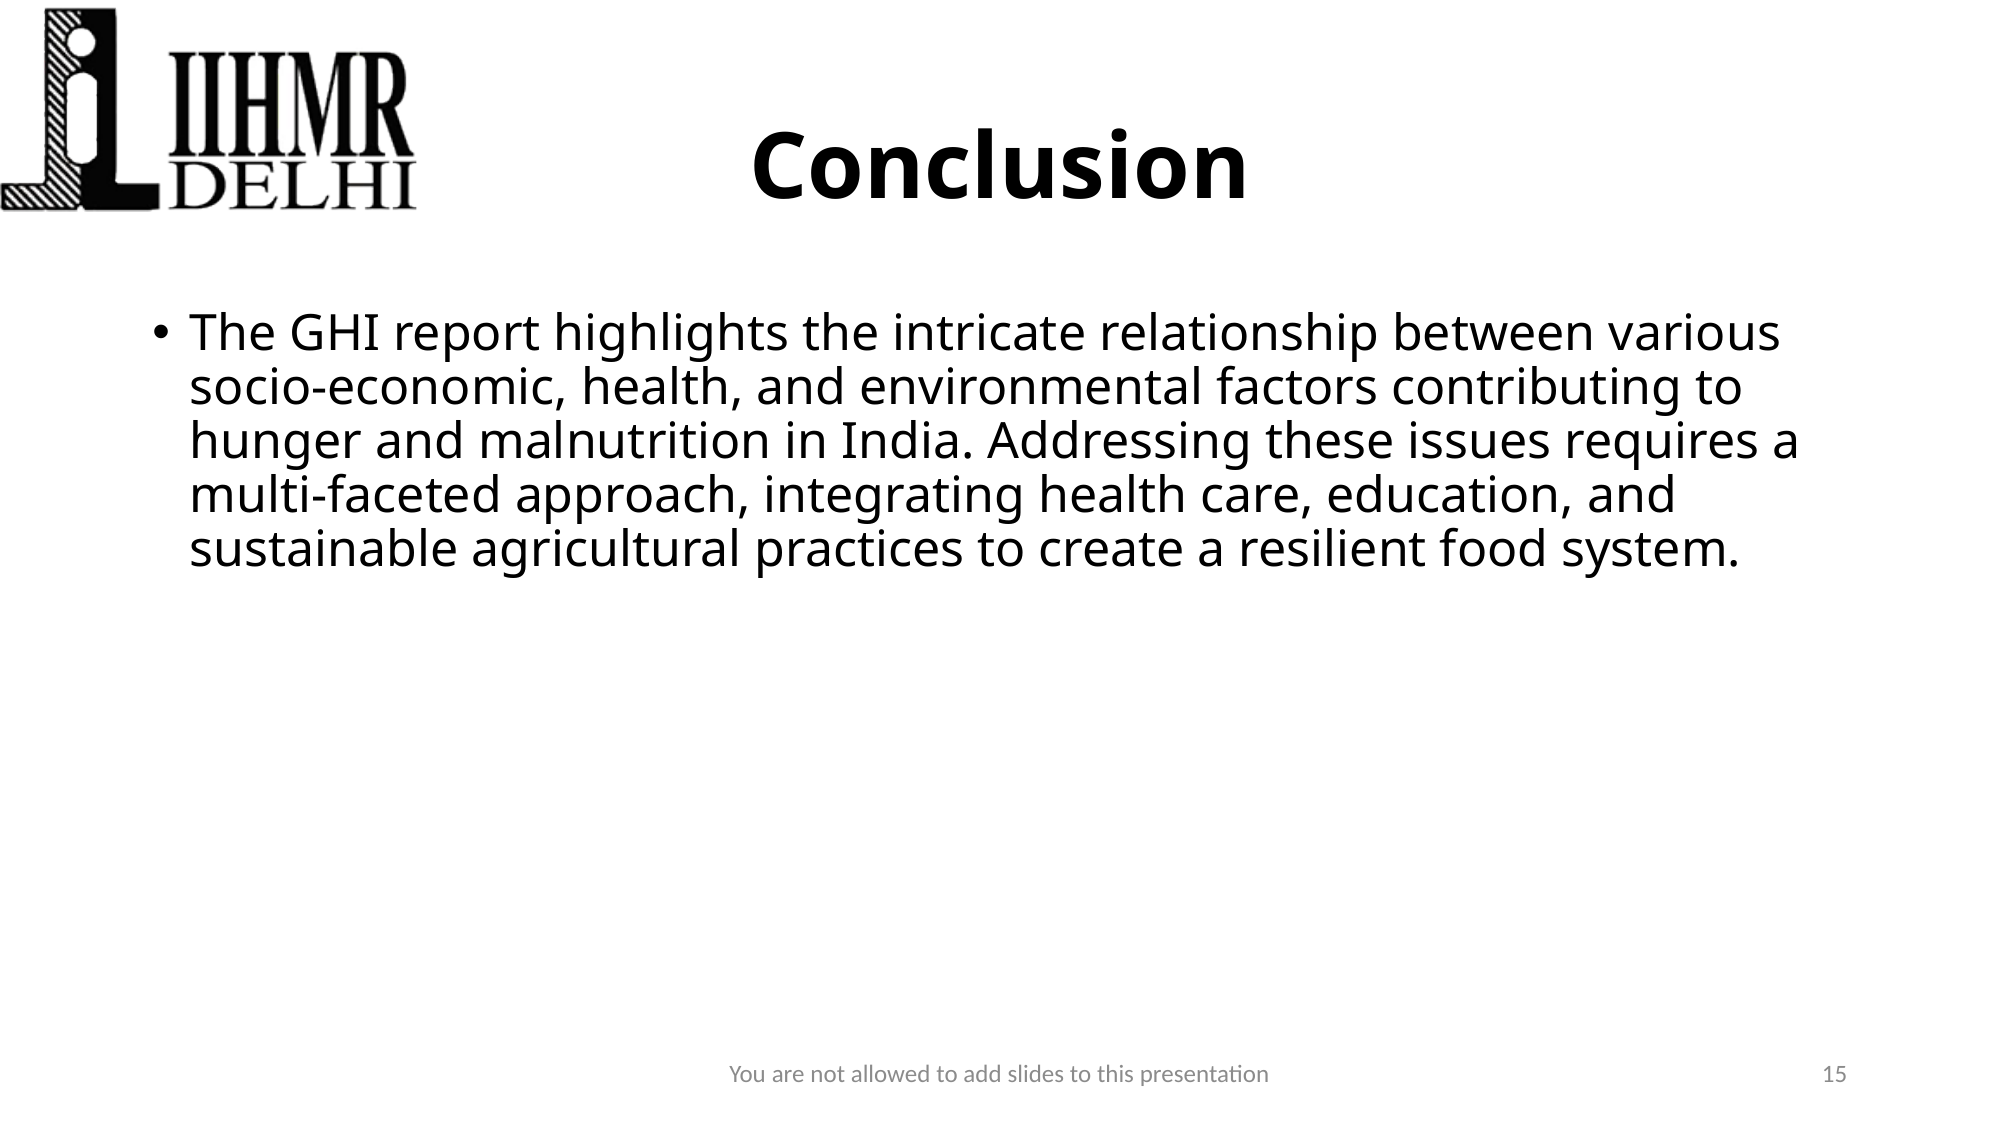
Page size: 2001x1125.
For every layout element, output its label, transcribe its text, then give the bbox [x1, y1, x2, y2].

title Conclusion [137, 59, 1863, 278]
picture [0, 3, 443, 213]
list The GHI report highlights the intricate relationship between various socio-economic, health, and environmental factors contributing to hunger and malnutrition in India. Addressing these issues requires a multi-faceted approach, integrating health care, education, and sustainable agricultural practices to create a resilient food system. [137, 299, 1863, 1014]
footer You are not allowed to add slides to this presentation [662, 1042, 1338, 1103]
slide_number 15 [1412, 1042, 1863, 1103]
